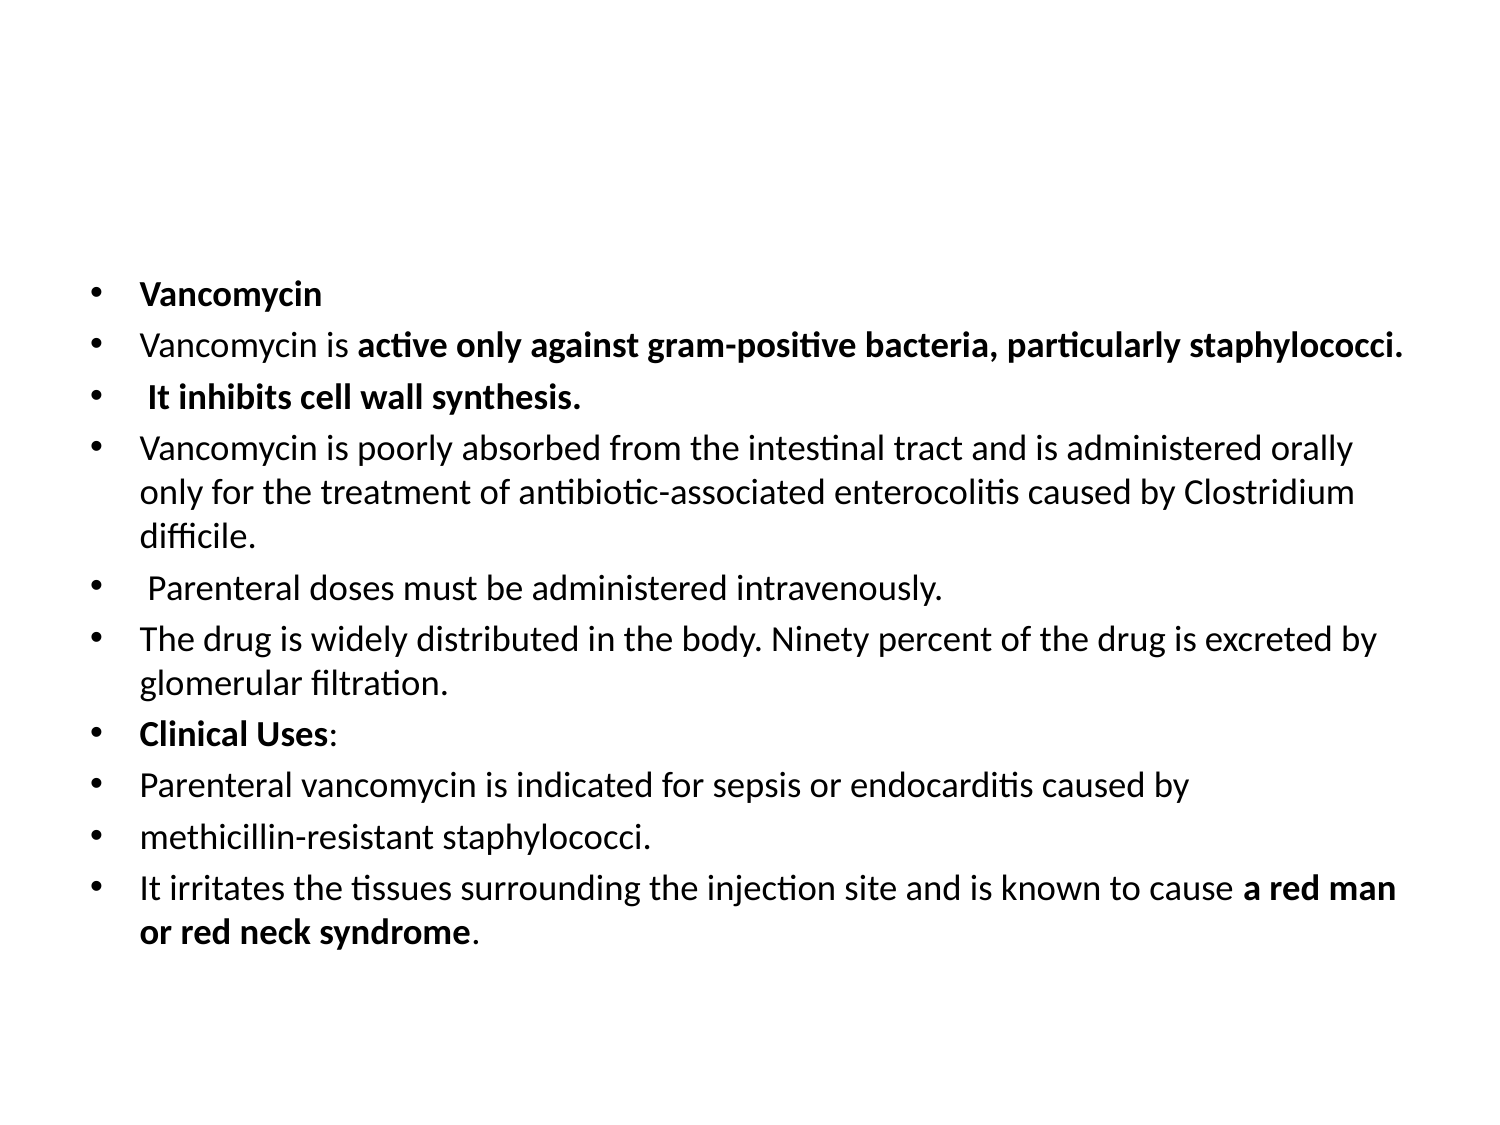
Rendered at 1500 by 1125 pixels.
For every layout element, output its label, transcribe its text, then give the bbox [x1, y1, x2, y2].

list Vancomycin Vancomycin is active only against gram-positive bacteria, particularly staphylococci. It inhibits cell wall synthesis. Vancomycin is poorly absorbed from the intestinal tract and is administered orally only for the treatment of antibiotic-associated enterocolitis caused by Clostridium difficile. Parenteral doses must be administered intravenously. The drug is widely distributed in the body. Ninety percent of the drug is excreted by glomerular filtration. Clinical Uses: Parenteral vancomycin is indicated for sepsis or endocarditis caused by methicillin-resistant staphylococci. It irritates the tissues surrounding the injection site and is known to cause a red man or red neck syndrome. [75, 262, 1425, 1005]
